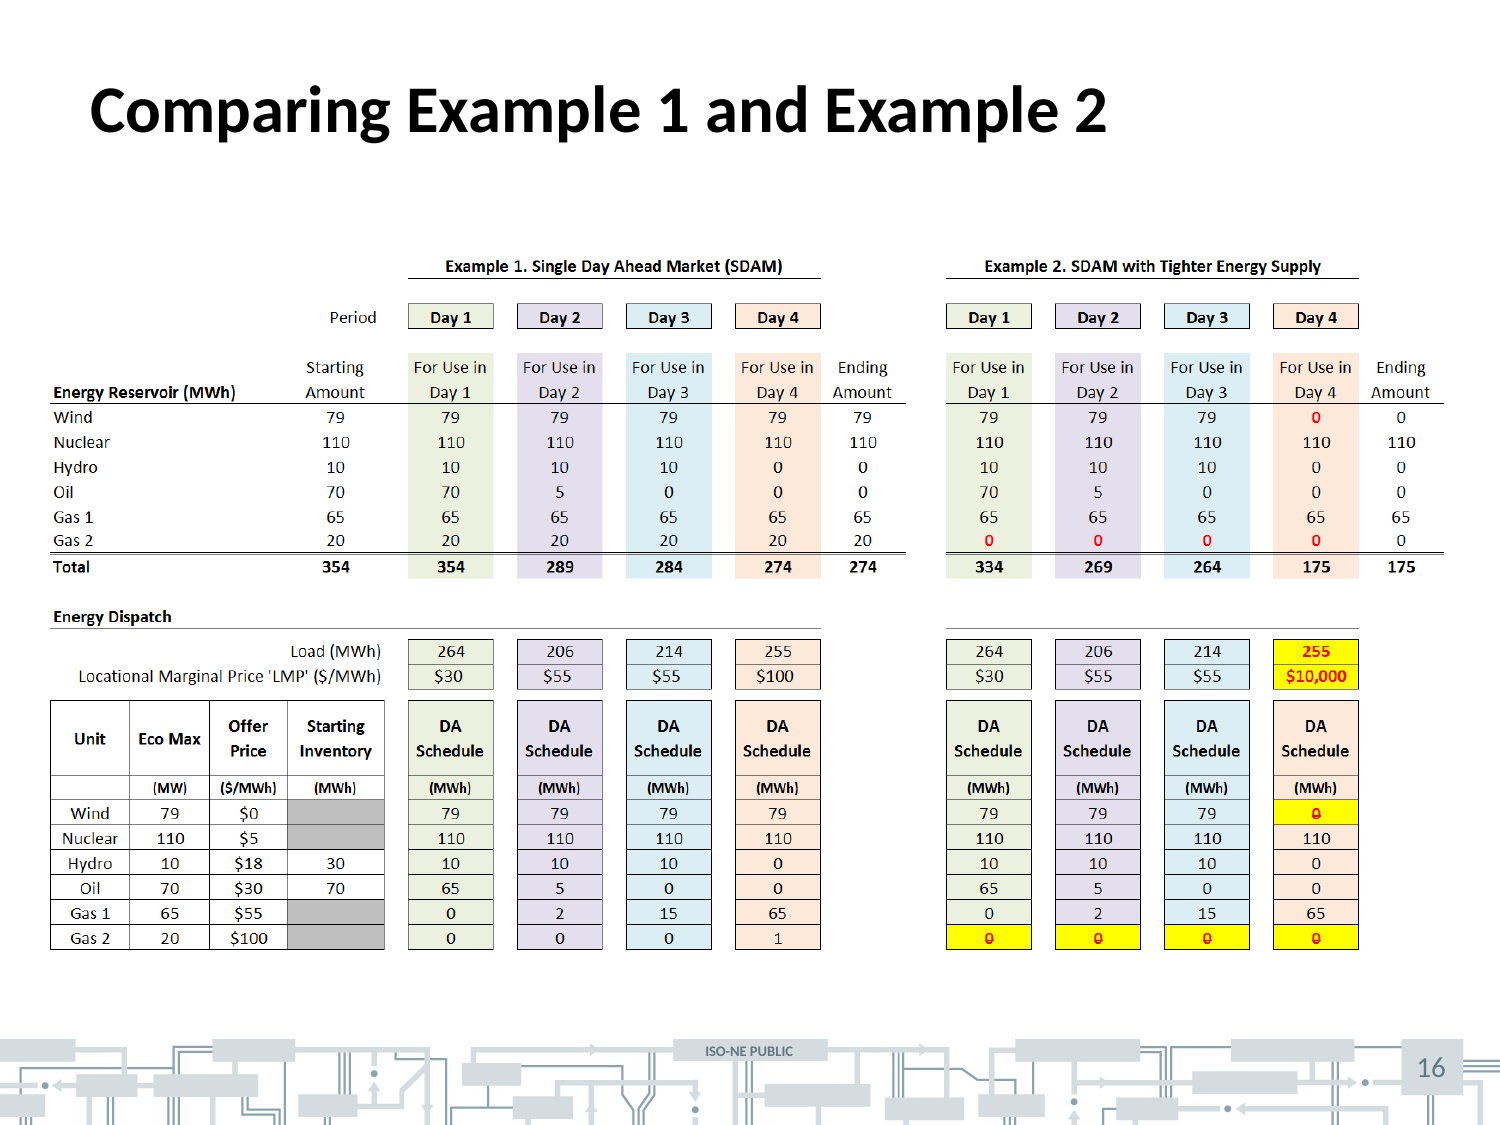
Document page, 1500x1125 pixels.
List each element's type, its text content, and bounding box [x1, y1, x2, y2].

picture [0, 1031, 1500, 1125]
slide_number 16 [1400, 1044, 1463, 1088]
title Comparing Example 1 and Example 2 [75, 12, 1425, 200]
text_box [44, 254, 1446, 953]
